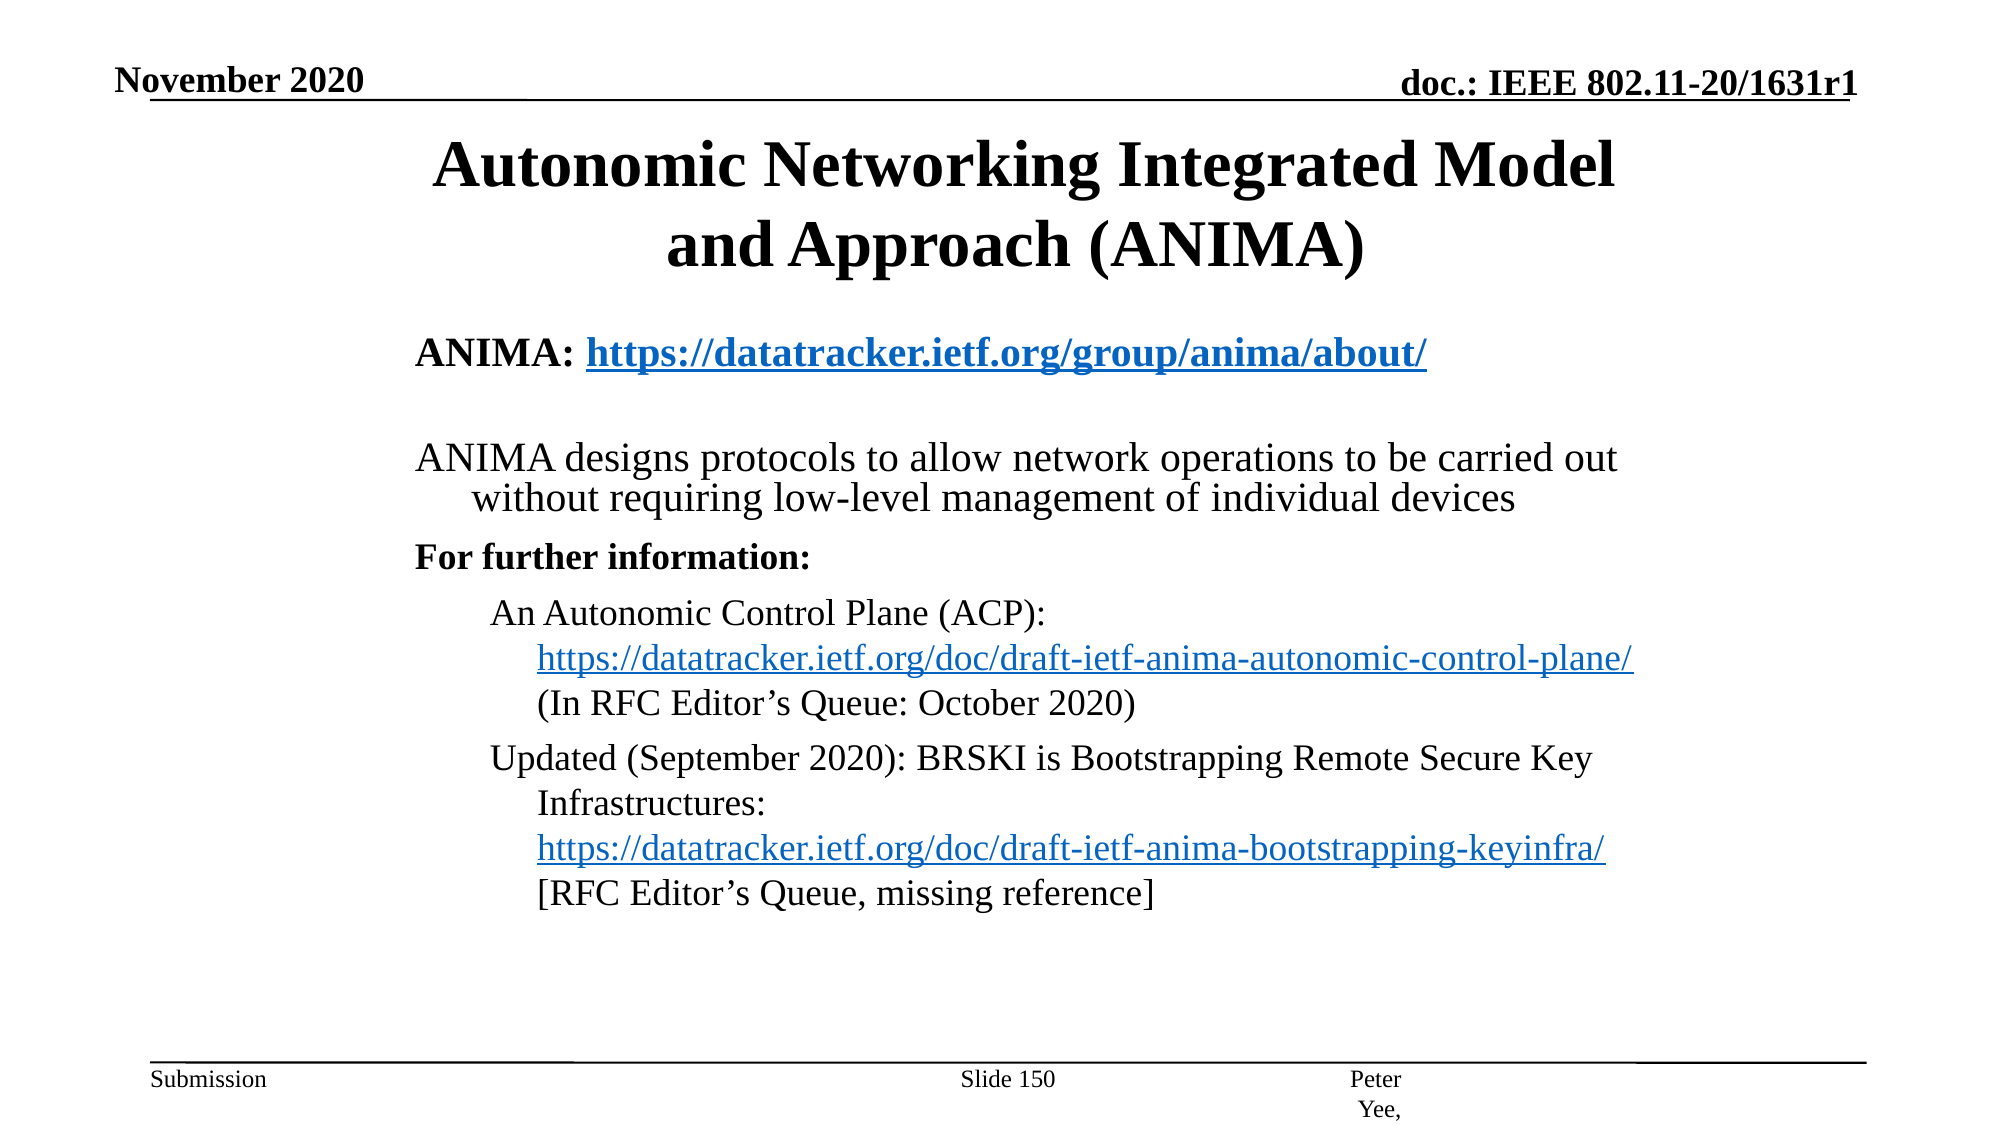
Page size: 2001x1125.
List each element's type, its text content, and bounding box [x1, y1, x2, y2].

footer Peter Yee, AKAYLA [1324, 1061, 1402, 1125]
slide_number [114, 0, 426, 101]
slide_number Slide 150 [950, 1061, 1067, 1123]
title Autonomic Networking Integrated Model and Approach (ANIMA) [362, 112, 1688, 288]
list ANIMA: https://datatracker.ietf.org/group/anima/about/ ANIMA designs protocols to allow network operations to be carried out without requiring low-level management of individual devices For further information: An Autonomic Control Plane (ACP): https://datatracker.ietf.org/doc/draft-ietf-anima-autonomic-control-plane/ (In RFC Editor’s Queue: October 2020) Updated (September 2020): BRSKI is Bootstrapping Remote Secure Key Infrastructures: https://datatracker.ietf.org/doc/draft-ietf-anima-bootstrapping-keyinfra/ [RFC Editor’s Queue, missing reference] [399, 249, 1663, 1013]
